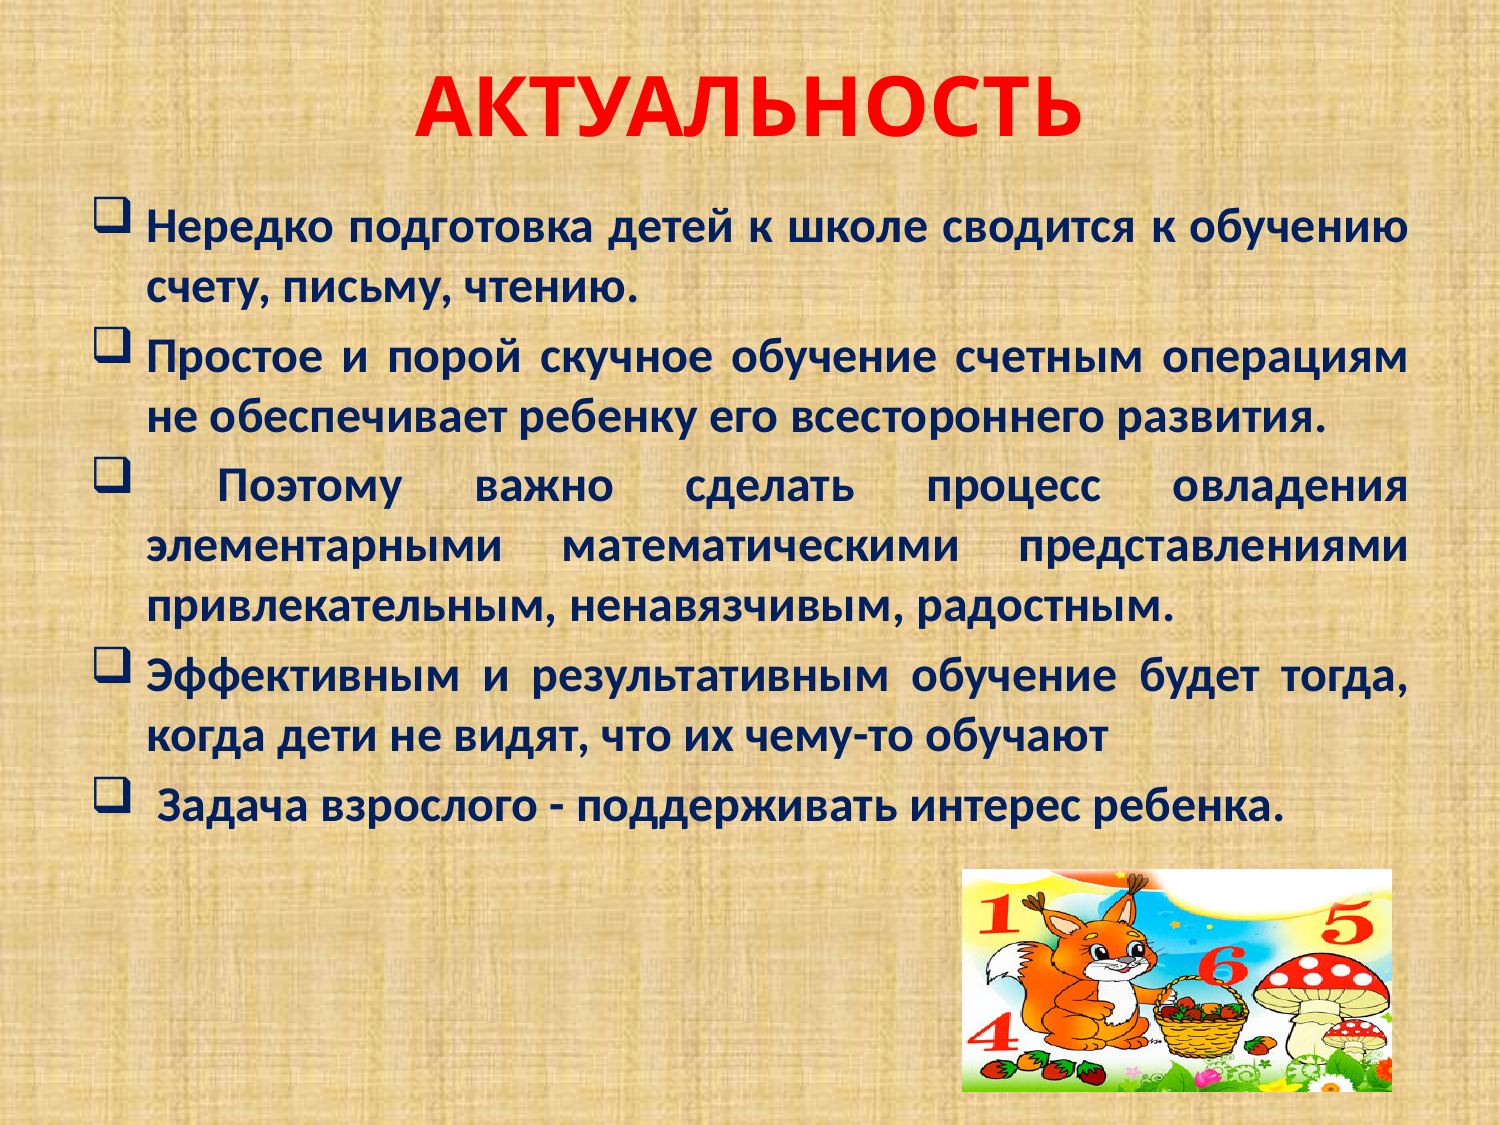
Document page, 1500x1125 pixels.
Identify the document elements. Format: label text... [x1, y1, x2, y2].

list Нередко подготовка детей к школе сводится к обучению счету, письму, чтению. Простое и порой скучное обучение счетным операциям не обеспечивает ребенку его всестороннего развития. Поэтому важно сделать процесс овладения элементарными математическими представлениями привлекательным, ненавязчивым, радостным. Эффективным и результативным обучение будет тогда, когда дети не видят, что их чему-то обучают Задача взрослого - поддерживать интерес ребенка. [75, 184, 1425, 1047]
picture [0, 0, 1500, 1125]
title АКТУАЛЬНОСТЬ [75, 45, 1425, 161]
